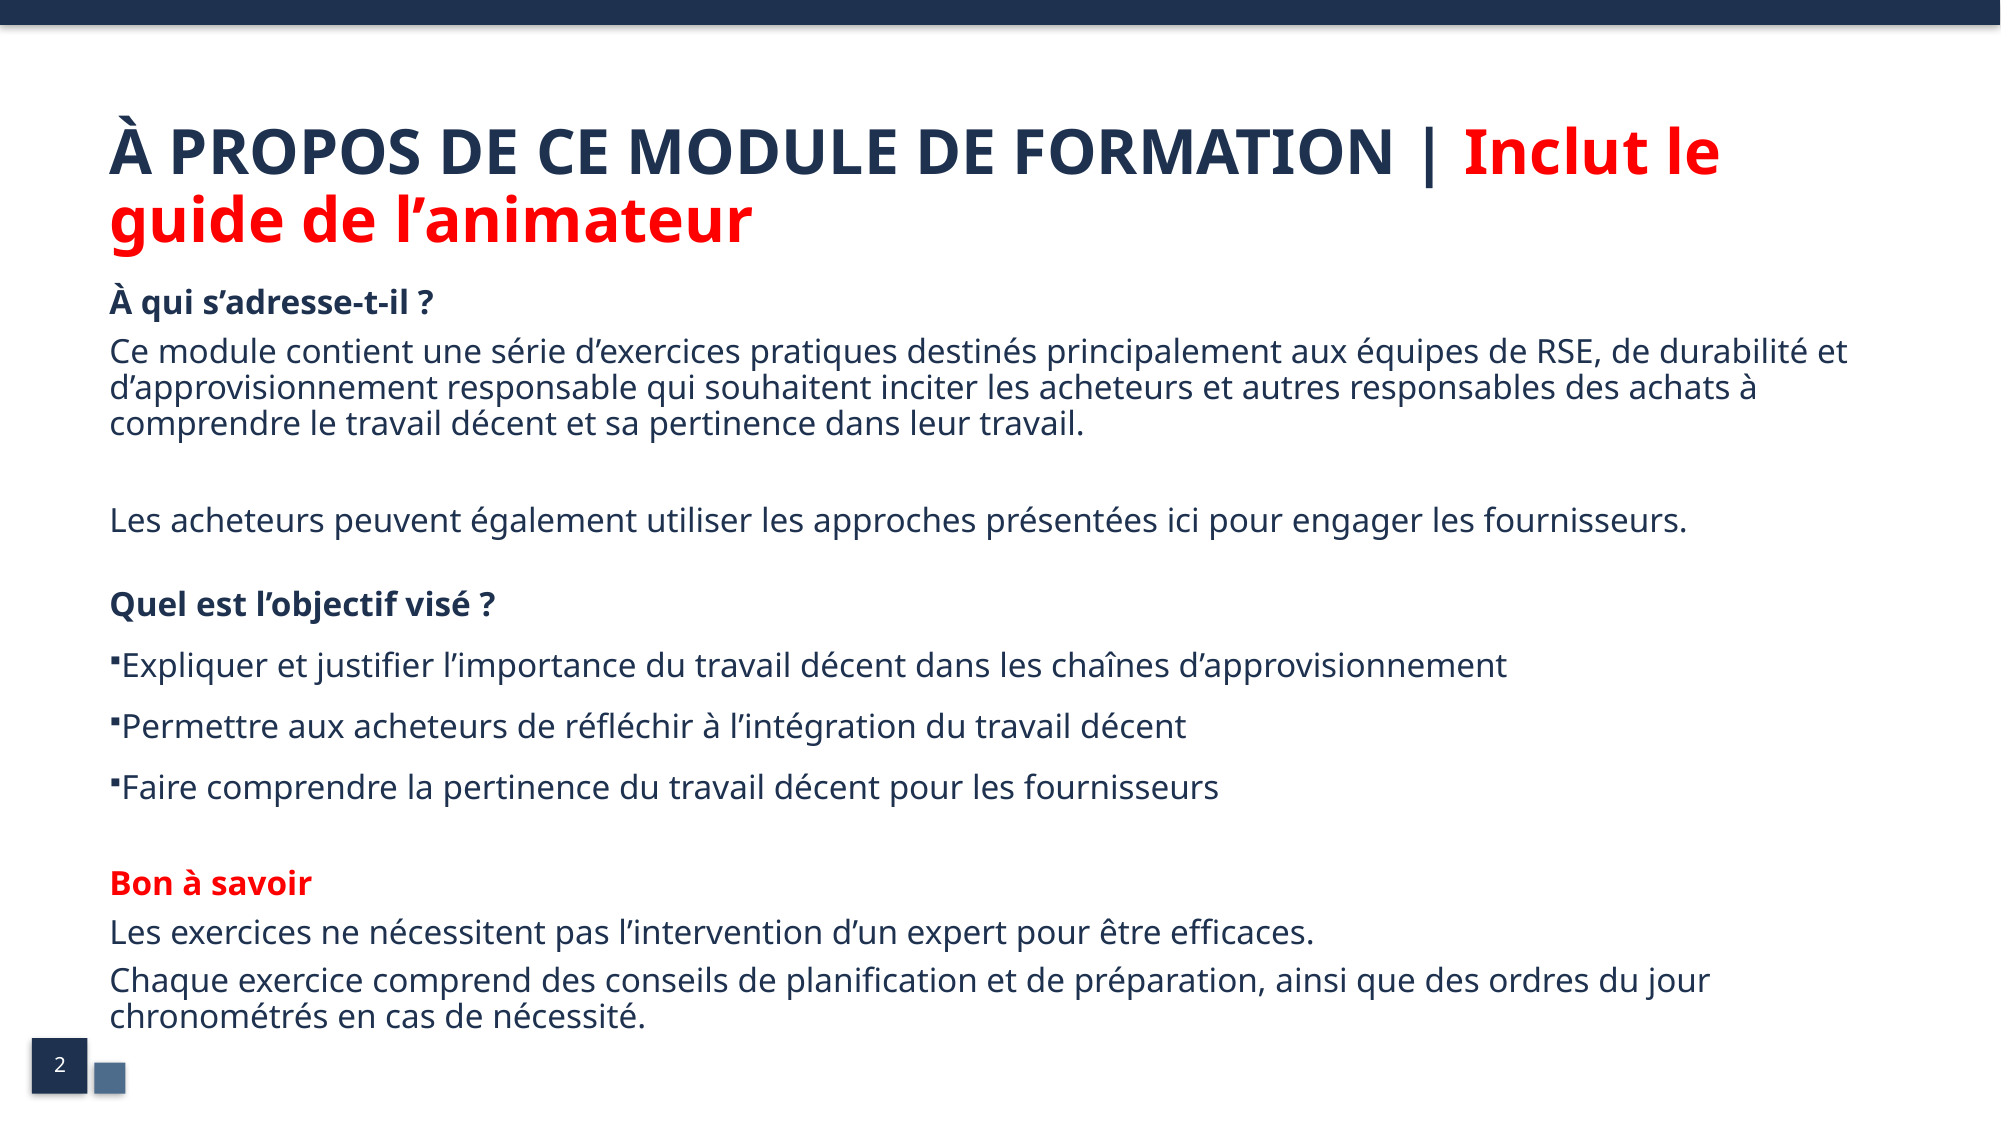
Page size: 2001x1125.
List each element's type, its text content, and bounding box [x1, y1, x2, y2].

subtitle À qui s’adresse-t-il ? Ce module contient une série d’exercices pratiques destinés principalement aux équipes de RSE, de durabilité et d’approvisionnement responsable qui souhaitent inciter les acheteurs et autres responsables des achats à comprendre le travail décent et sa pertinence dans leur travail. Les acheteurs peuvent également utiliser les approches présentées ici pour engager les fournisseurs. Quel est l’objectif visé ? Expliquer et justifier l’importance du travail décent dans les chaînes d’approvisionnement Permettre aux acheteurs de réfléchir à l’intégration du travail décent Faire comprendre la pertinence du travail décent pour les fournisseurs Bon à savoir Les exercices ne nécessitent pas l’intervention d’un expert pour être efficaces. Chaque exercice comprend des conseils de planification et de préparation, ainsi que des ordres du jour chronométrés en cas de nécessité. [94, 226, 1927, 1013]
slide_number 2 [10, 1048, 110, 1084]
title À PROPOS DE CE MODULE DE FORMATION | Inclut le guide de l’animateur [94, 113, 1927, 213]
